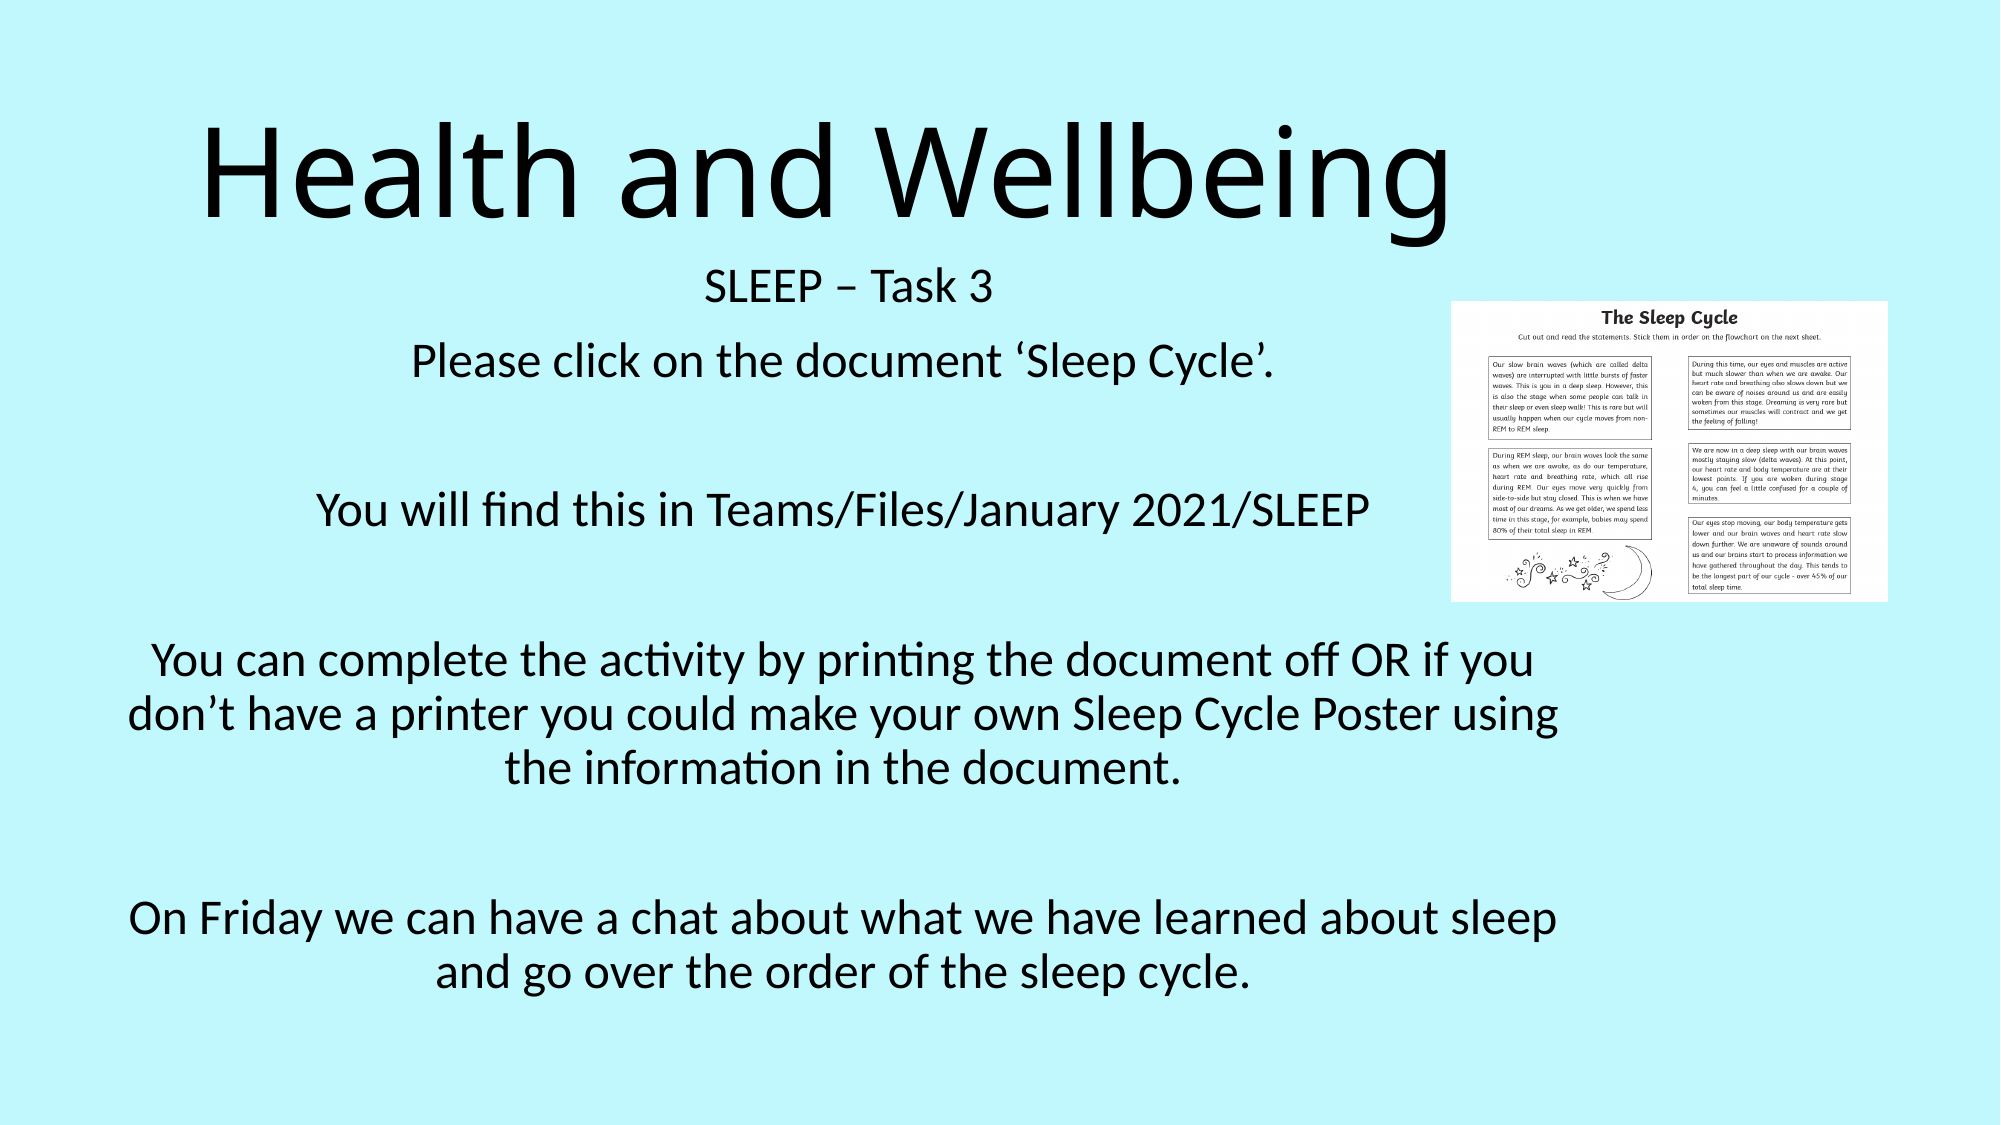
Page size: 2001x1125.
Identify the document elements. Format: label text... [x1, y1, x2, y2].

subtitle SLEEP – Task 3 Please click on the document ‘Sleep Cycle’. You will find this in Teams/Files/January 2021/SLEEP You can complete the activity by printing the document off OR if you don’t have a printer you could make your own Sleep Cycle Poster using the information in the document. On Friday we can have a chat about what we have learned about sleep and go over the order of the sleep cycle. [93, 251, 1594, 1052]
picture [1451, 301, 1888, 602]
title Health and Wellbeing [76, 32, 1577, 252]
